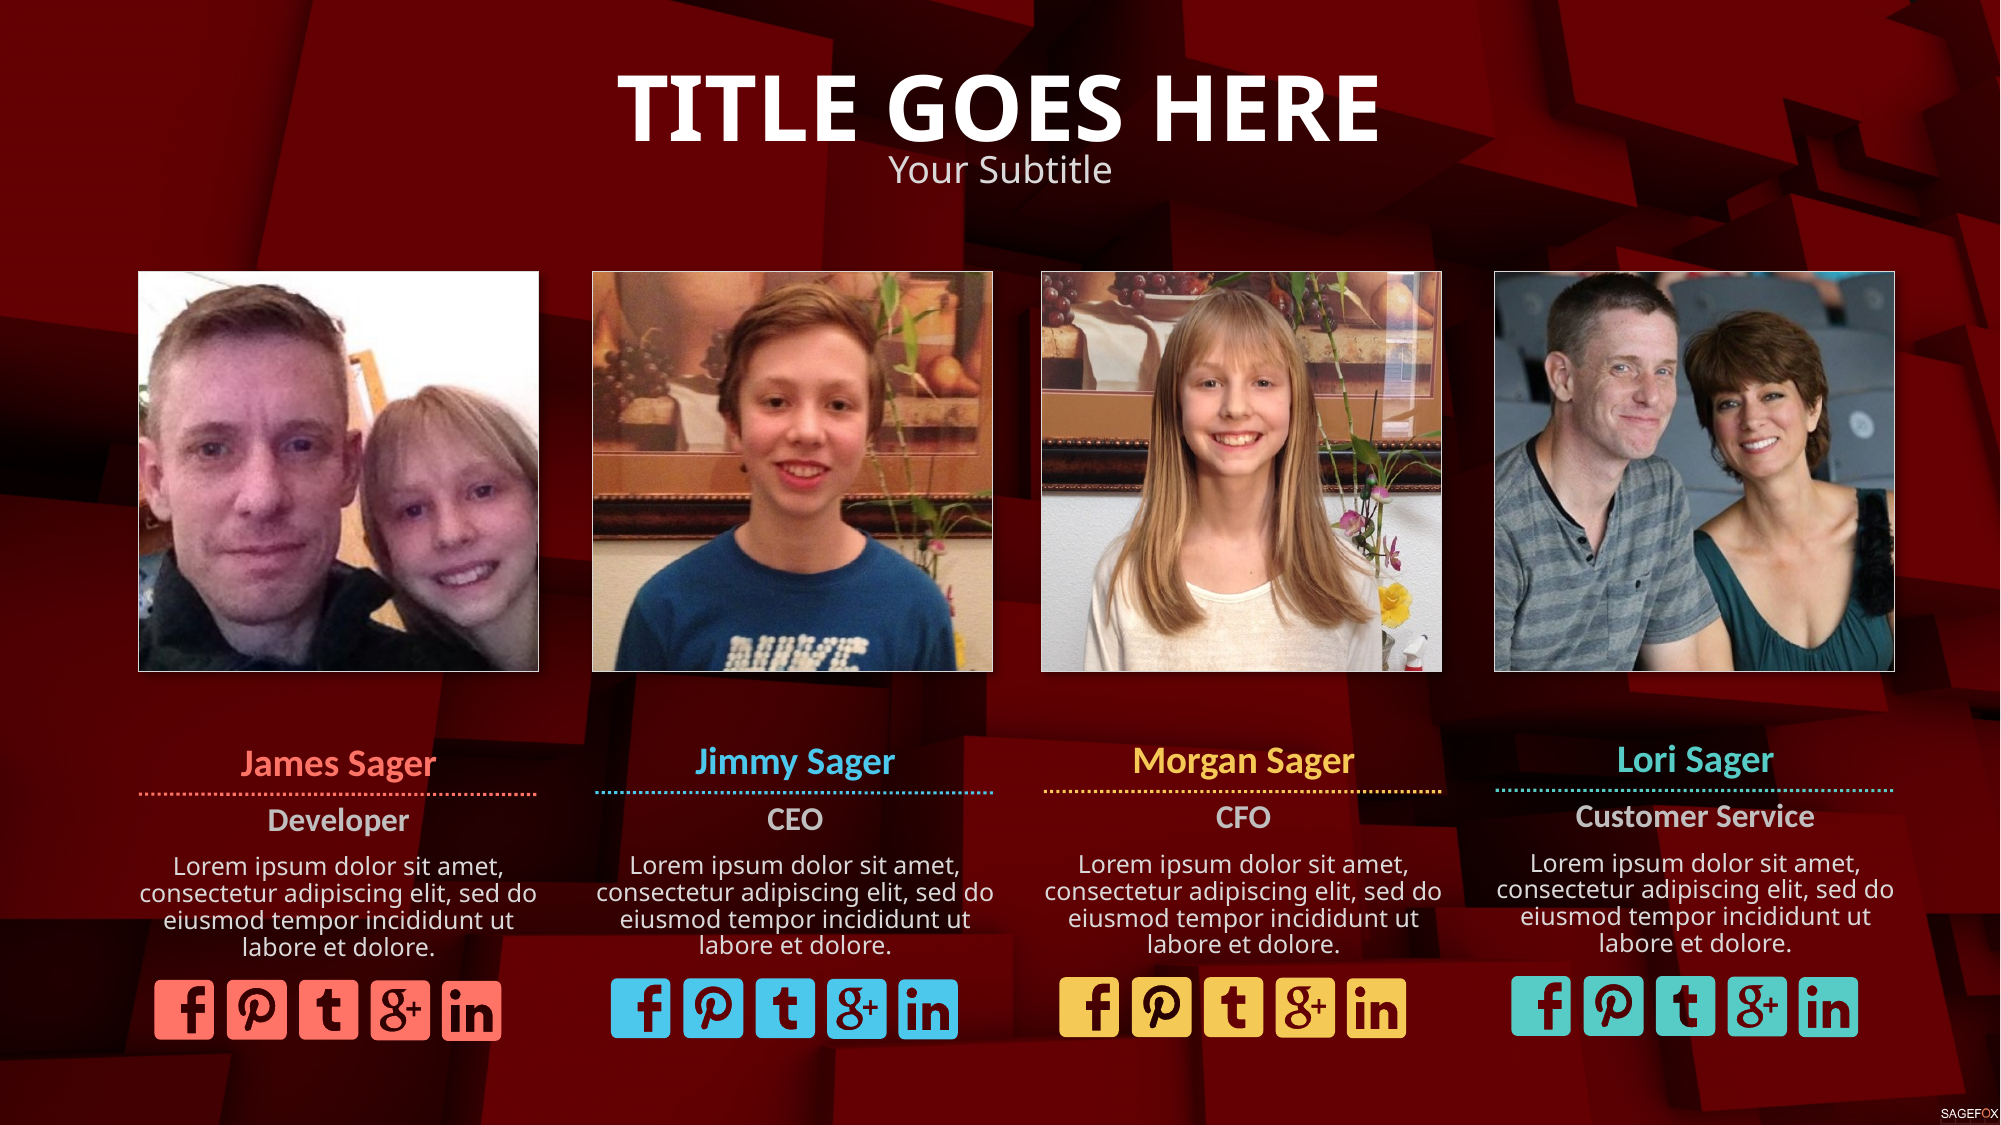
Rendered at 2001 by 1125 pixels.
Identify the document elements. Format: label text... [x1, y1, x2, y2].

text_box Lorem ipsum dolor sit amet, consectetur adipiscing elit, sed do eiusmod tempor incididunt ut labore et dolore. [138, 854, 539, 968]
text_box Lorem ipsum dolor sit amet, consectetur adipiscing elit, sed do eiusmod tempor incididunt ut labore et dolore. [1043, 851, 1444, 965]
text_box Jimmy Sager [620, 740, 971, 784]
text_box Customer Service [1520, 796, 1871, 839]
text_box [610, 978, 958, 1040]
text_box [1511, 976, 1859, 1038]
text_box Lorem ipsum dolor sit amet, consectetur adipiscing elit, sed do eiusmod tempor incididunt ut labore et dolore. [595, 852, 996, 966]
text_box [1494, 271, 1896, 673]
text_box Developer [163, 799, 514, 842]
text_box Morgan Sager [1068, 739, 1419, 782]
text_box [1059, 977, 1407, 1039]
text_box CEO [620, 798, 971, 841]
text_box CFO [1068, 797, 1419, 840]
text_box [138, 270, 540, 672]
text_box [548, 42, 1452, 199]
text_box Lori Sager [1520, 738, 1871, 781]
text_box [1040, 270, 1442, 672]
text_box [591, 270, 993, 672]
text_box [154, 979, 502, 1041]
text_box Lorem ipsum dolor sit amet, consectetur adipiscing elit, sed do eiusmod tempor incididunt ut labore et dolore. [1495, 850, 1896, 964]
picture [0, 0, 2001, 1125]
text_box James Sager [163, 742, 514, 785]
